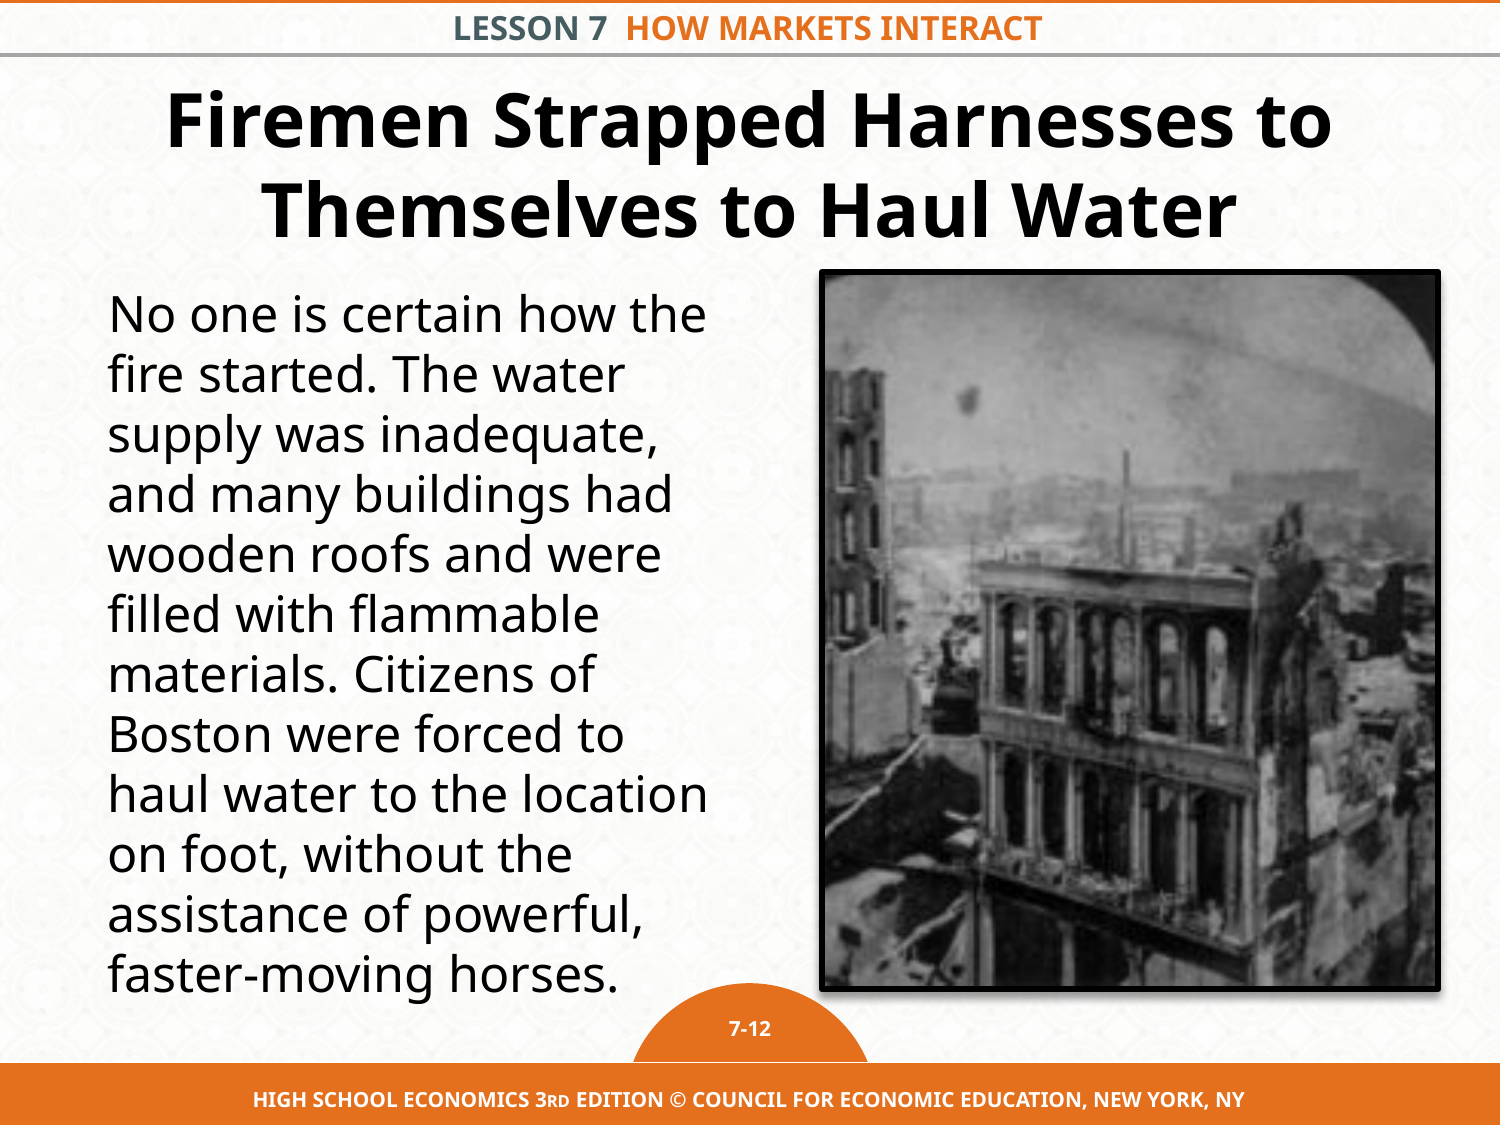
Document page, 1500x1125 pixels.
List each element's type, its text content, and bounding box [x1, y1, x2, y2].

list No one is certain how the fire started. The water supply was inadequate, and many buildings had wooden roofs and were filled with flammable materials. Citizens of Boston were forced to haul water to the location on foot, without the assistance of powerful, faster-moving horses. [75, 275, 750, 1025]
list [824, 274, 1436, 987]
title Firemen Strapped Harnesses to Themselves to Haul Water [75, 68, 1425, 256]
picture [0, 3, 1500, 53]
picture [0, 57, 1500, 1062]
